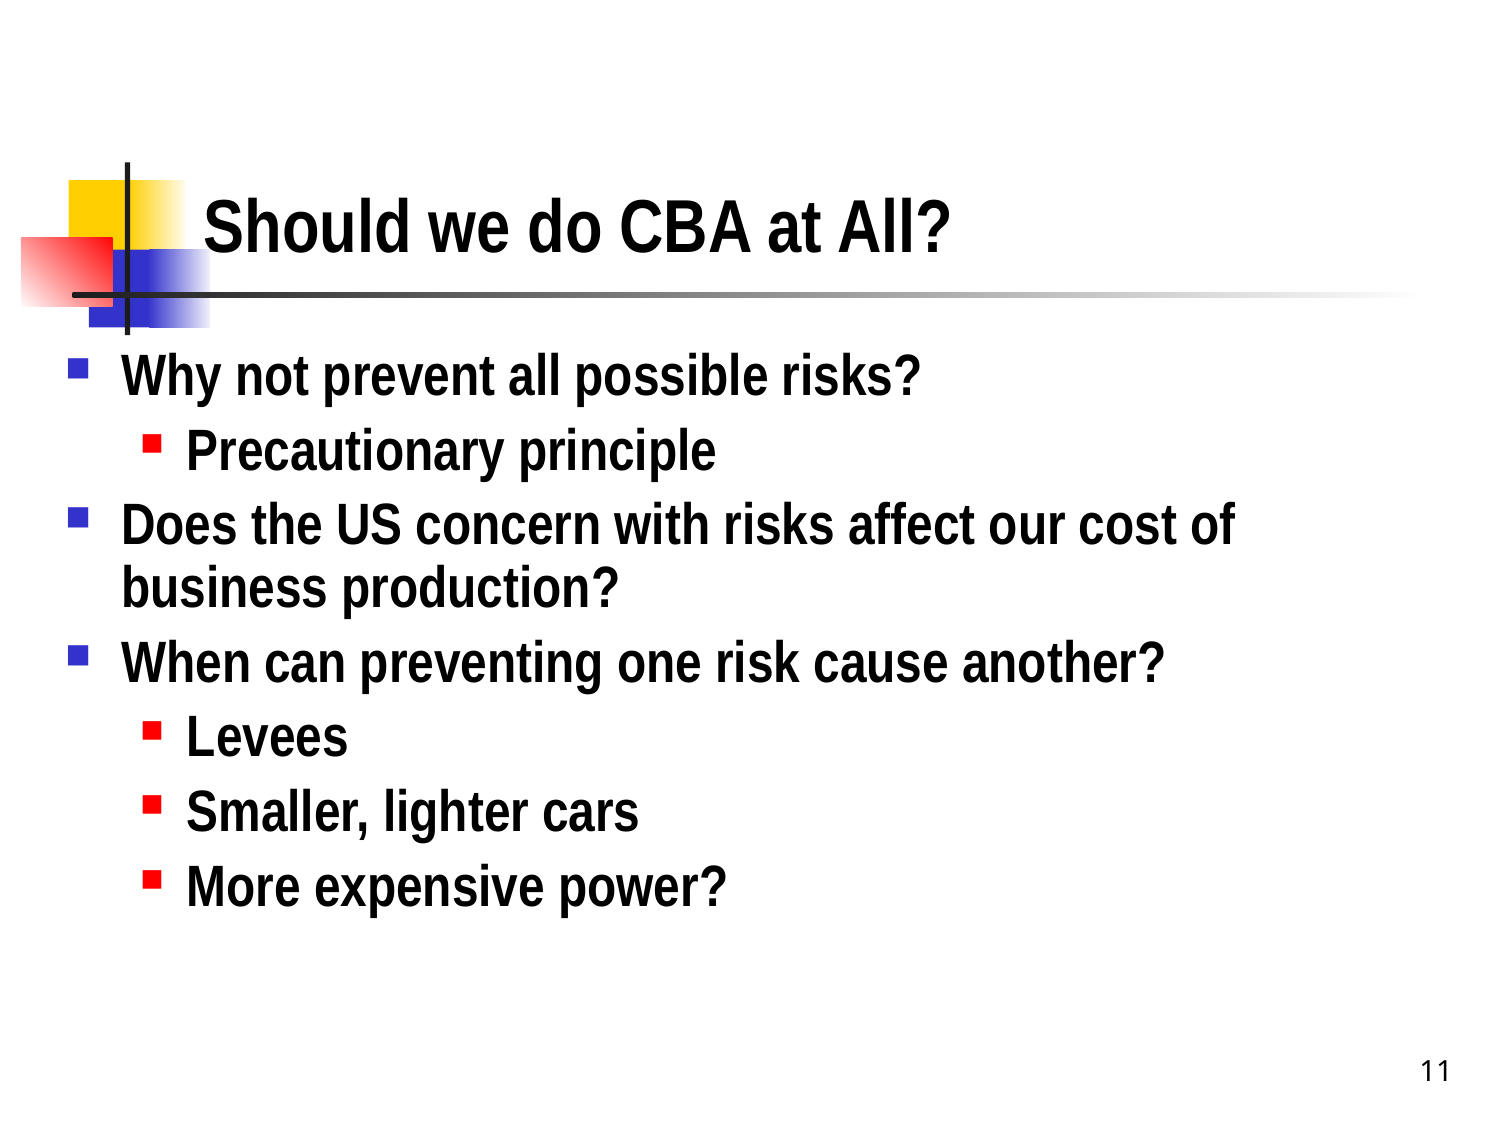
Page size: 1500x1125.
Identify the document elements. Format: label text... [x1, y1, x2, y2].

title Should we do CBA at All? [188, 35, 1468, 275]
slide_number 11 [1155, 1024, 1468, 1100]
list Why not prevent all possible risks? Precautionary principle Does the US concern with risks affect our cost of business production? When can preventing one risk cause another? Levees Smaller, lighter cars More expensive power? [50, 337, 1450, 1075]
